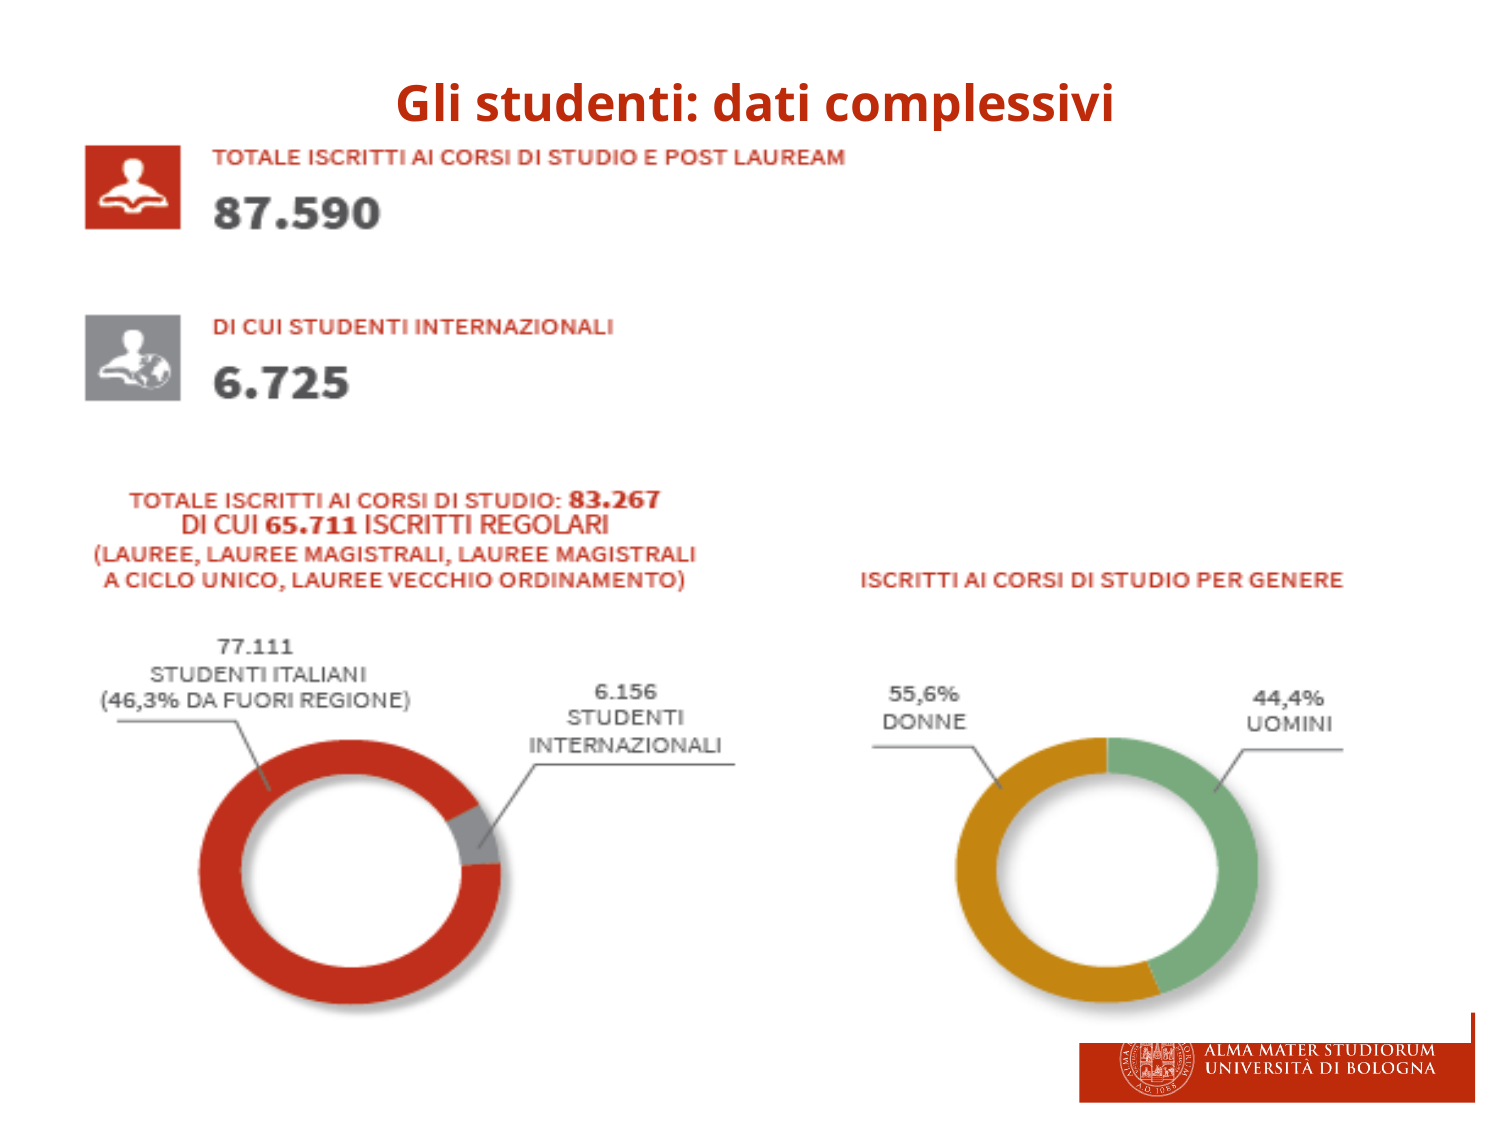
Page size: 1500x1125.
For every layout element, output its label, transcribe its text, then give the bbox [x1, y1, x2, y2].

picture [64, 131, 1471, 1102]
list Gli studenti: dati complessivi [64, 78, 1447, 130]
